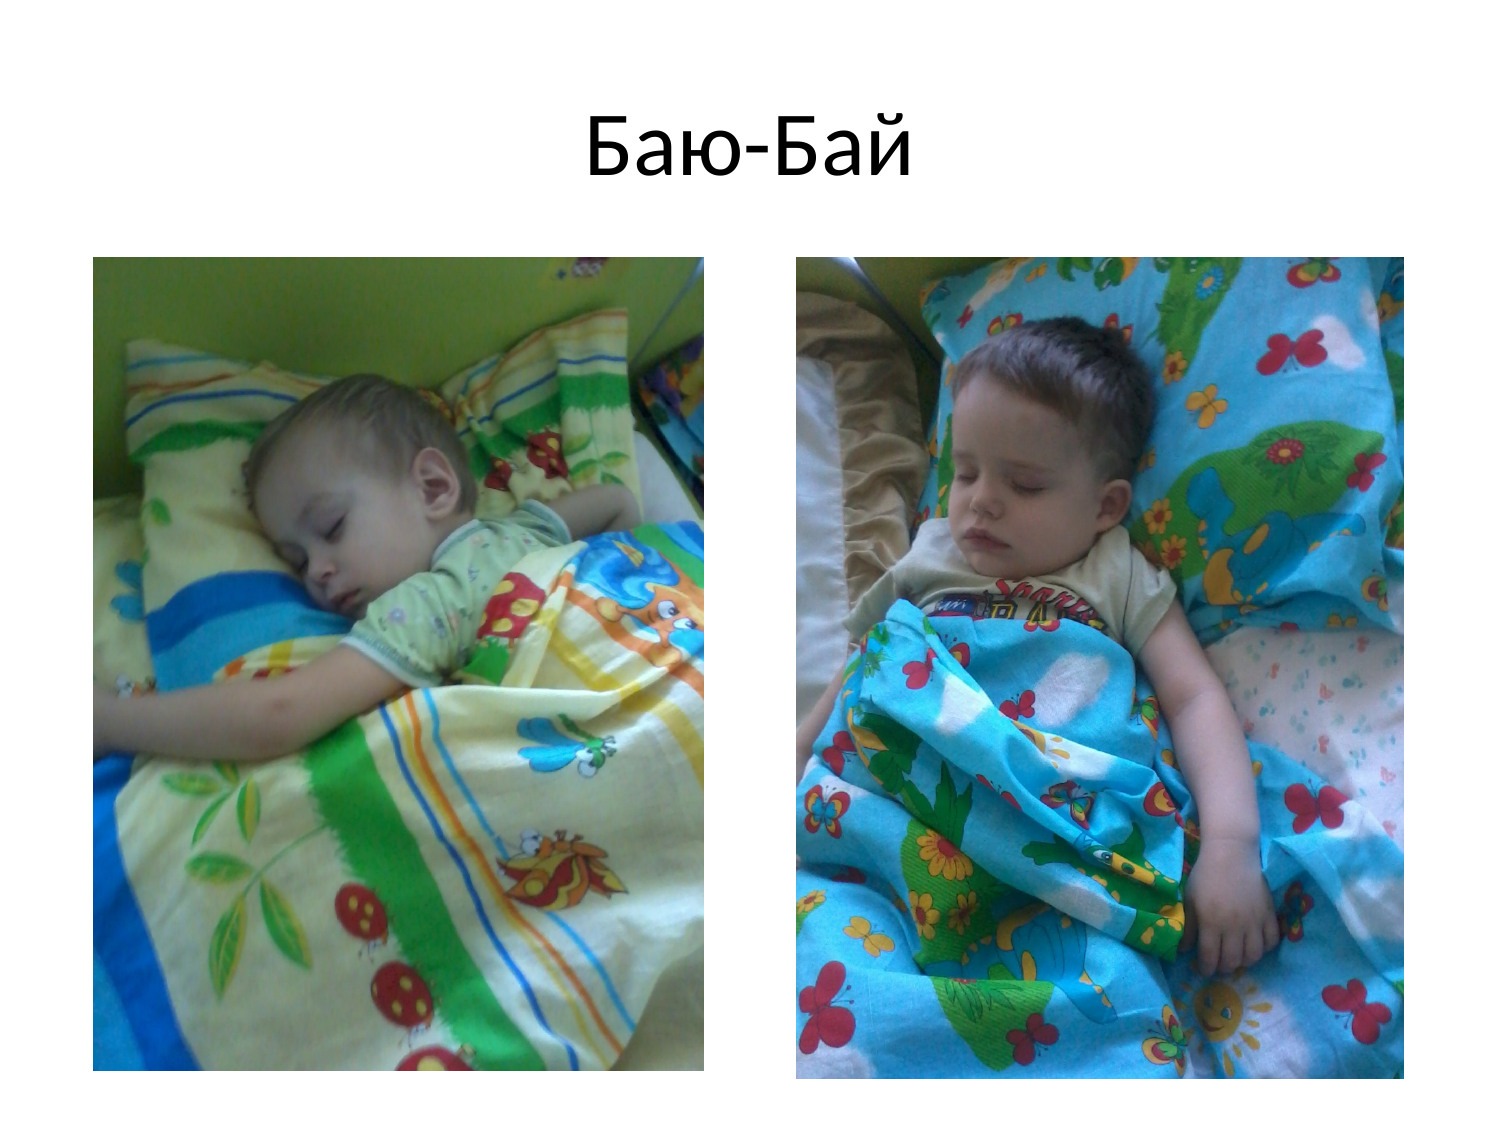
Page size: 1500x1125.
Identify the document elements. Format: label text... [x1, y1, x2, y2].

title Баю-Бай [75, 45, 1425, 233]
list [93, 257, 704, 1071]
picture [796, 257, 1404, 1079]
